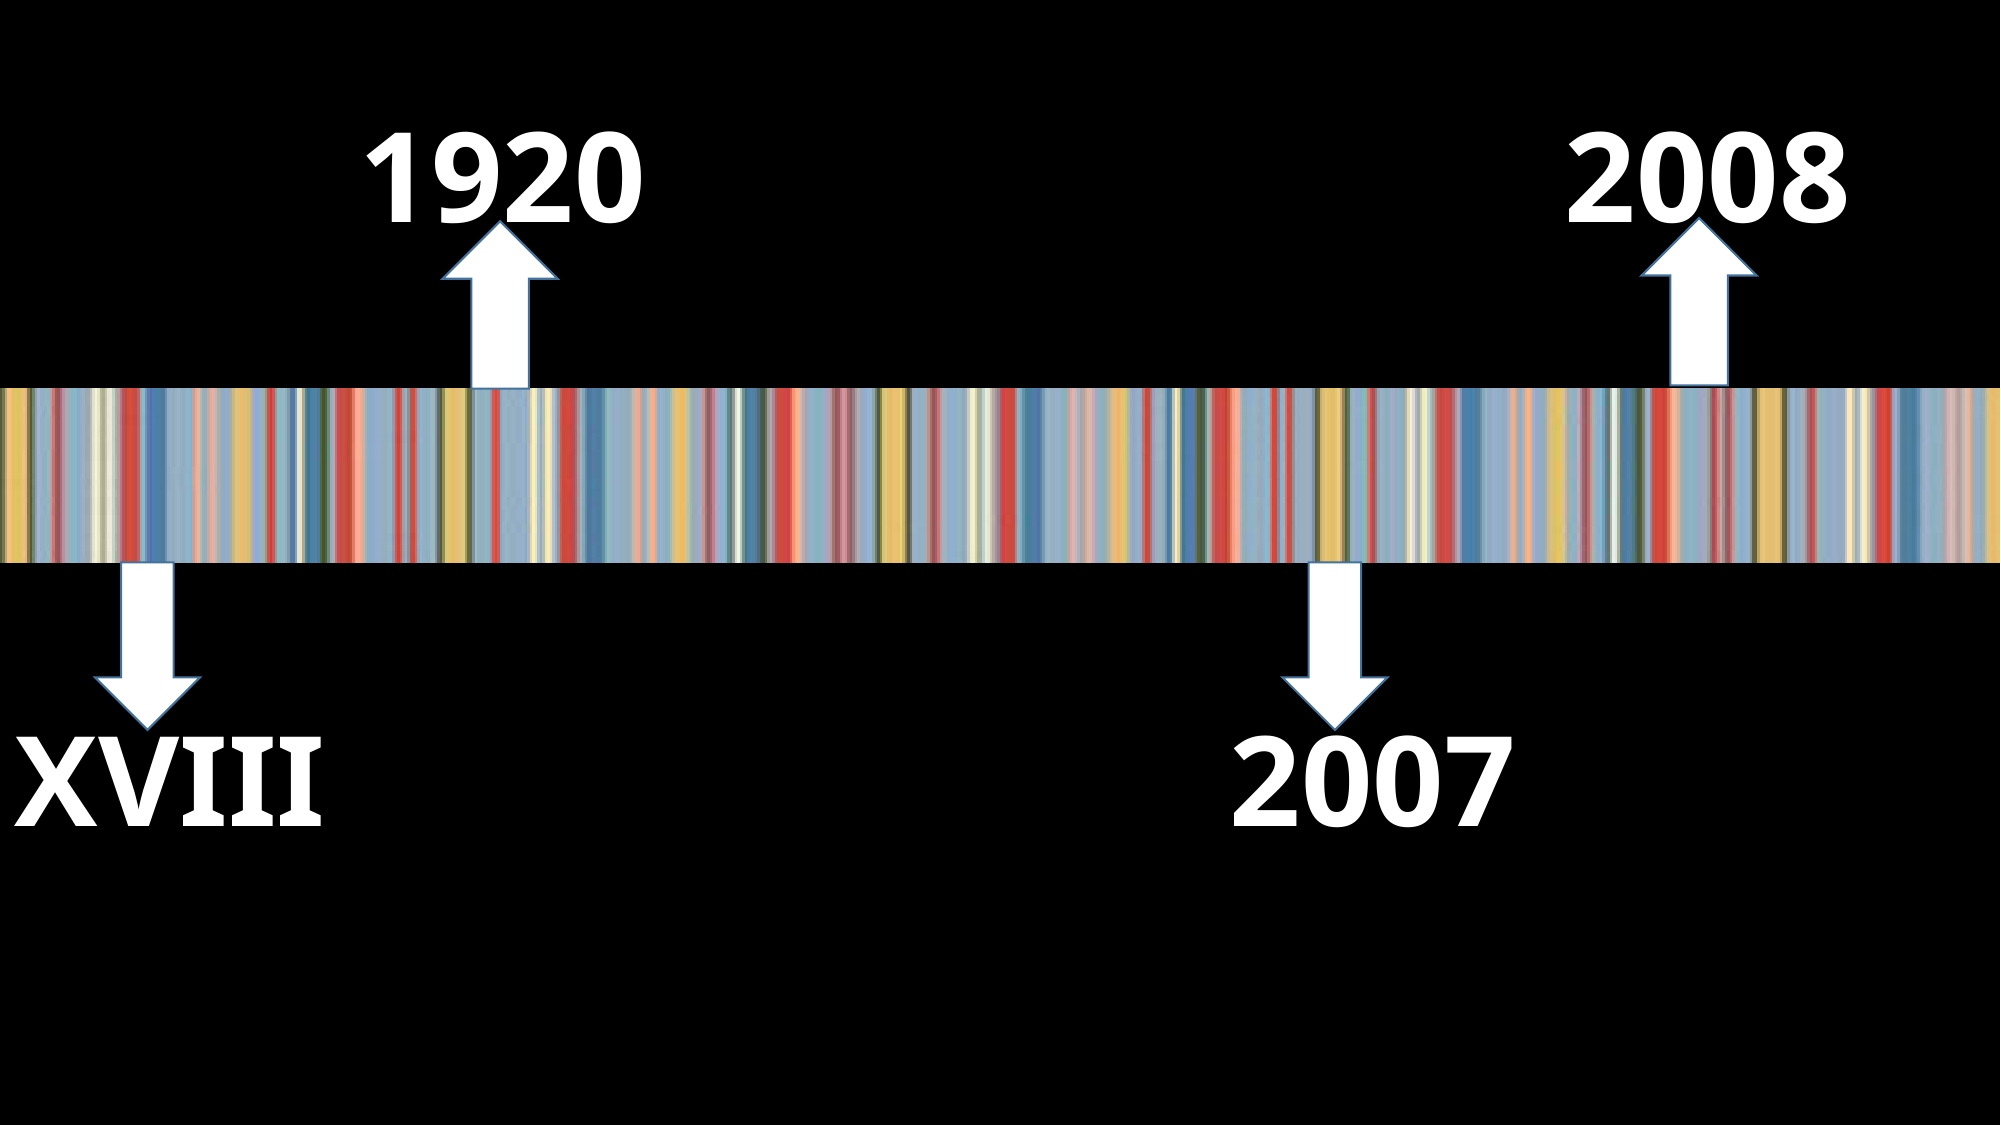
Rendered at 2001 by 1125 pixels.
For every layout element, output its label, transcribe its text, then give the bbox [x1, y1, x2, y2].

text_box [0, 0, 2000, 388]
text_box [0, 563, 2000, 1125]
text_box [92, 563, 203, 732]
text_box [1639, 216, 1760, 387]
text_box 1920 [344, 90, 705, 256]
text_box 2008 [1549, 90, 1895, 256]
text_box XVIII [0, 694, 345, 859]
text_box 2007 [1214, 694, 1560, 859]
picture [0, 388, 2000, 563]
text_box [1279, 563, 1390, 732]
text_box [440, 219, 561, 388]
